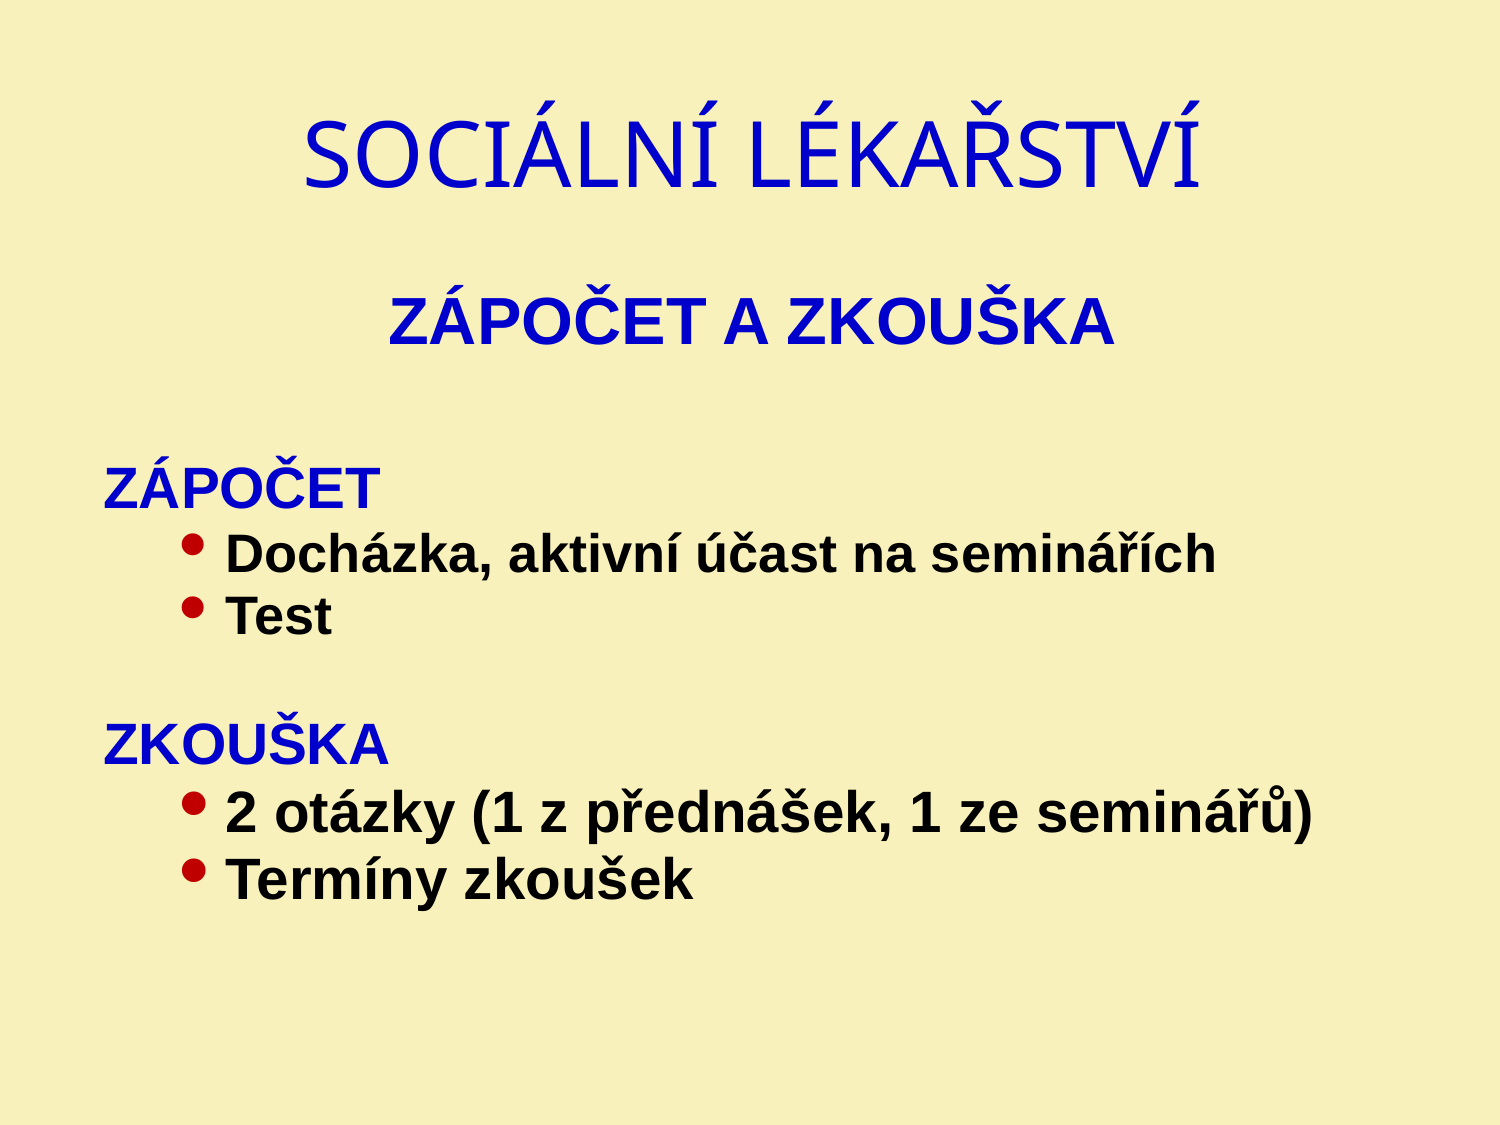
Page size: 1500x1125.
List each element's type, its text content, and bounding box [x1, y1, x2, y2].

list ZÁPOČET Docházka, aktivní účast na seminářích Test ZKOUŠKA 2 otázky (1 z přednášek, 1 ze seminářů) Termíny zkoušek [88, 456, 1464, 989]
text_box SOCIÁLNÍ LÉKAŘSTVÍ zápočet a zkouška [17, 101, 1489, 455]
